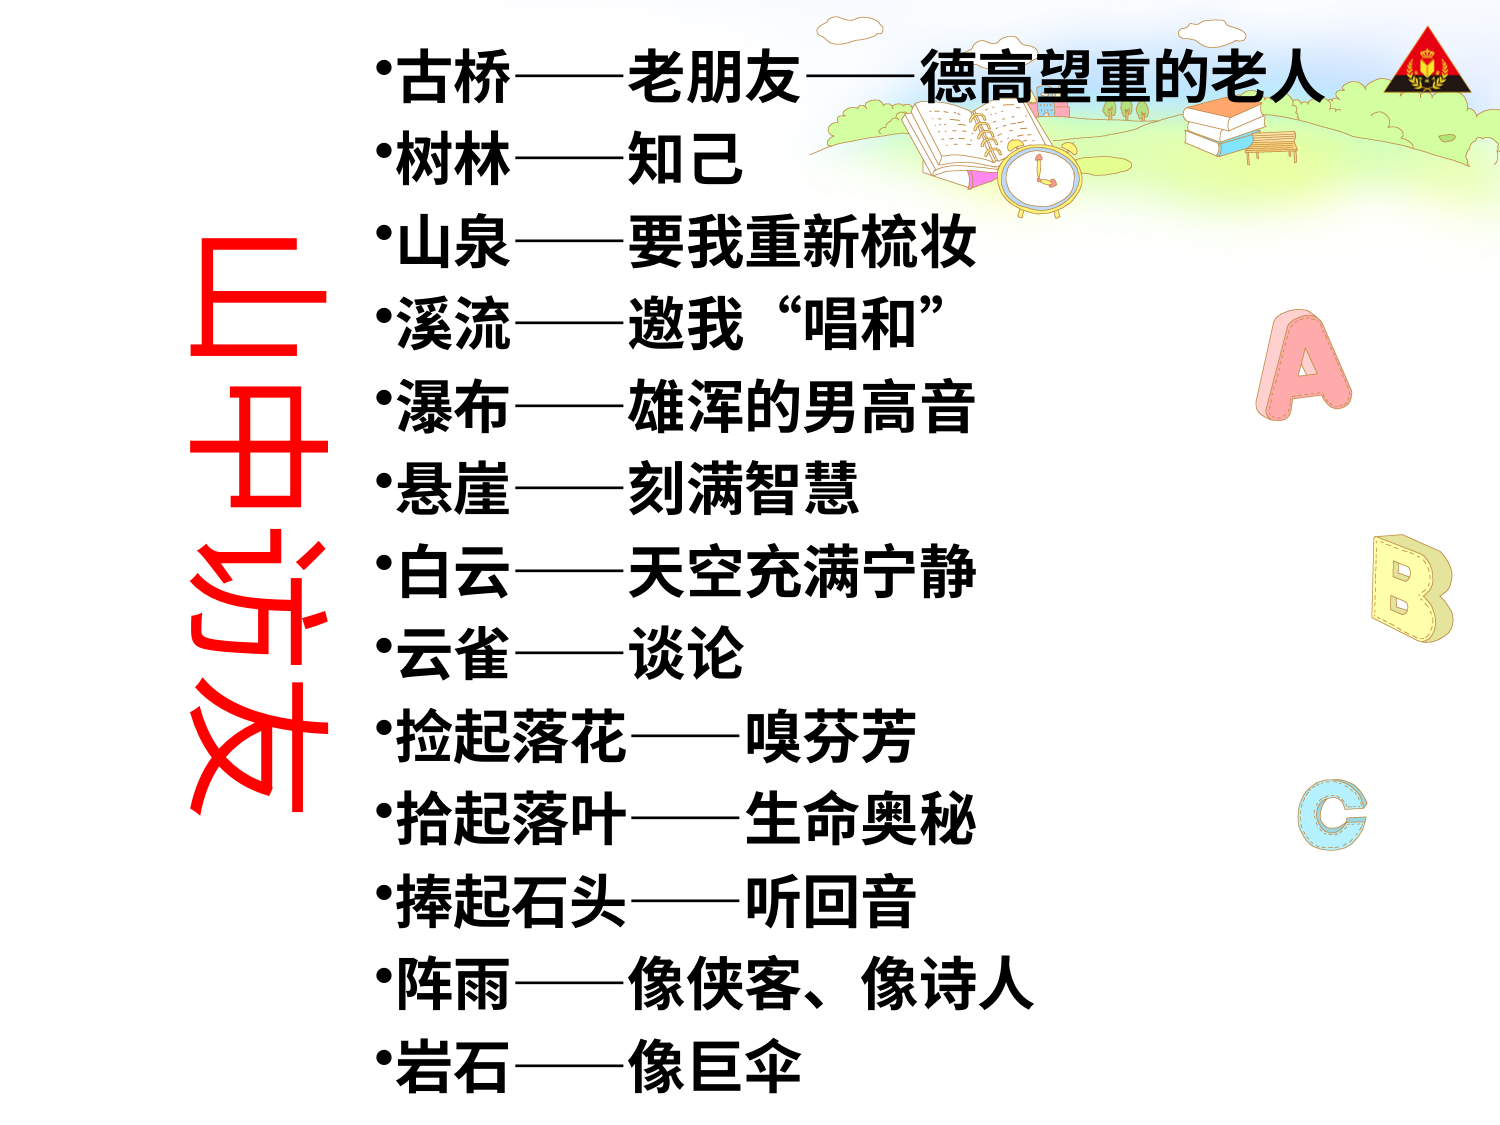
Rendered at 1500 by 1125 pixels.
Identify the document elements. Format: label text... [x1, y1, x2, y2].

text_box 古桥——老朋友——德高望重的老人 树林——知己 山泉——要我重新梳妆 溪流——邀我“唱和” 瀑布——雄浑的男高音 悬崖——刻满智慧 白云——天空充满宁静 云雀——谈论 捡起落花——嗅芬芳 拾起落叶——生命奥秘 捧起石头——听回音 阵雨——像侠客、像诗人 岩石——像巨伞 [359, 32, 1424, 1107]
text_box 山中访友 [149, 207, 360, 900]
picture [0, 0, 1500, 1125]
